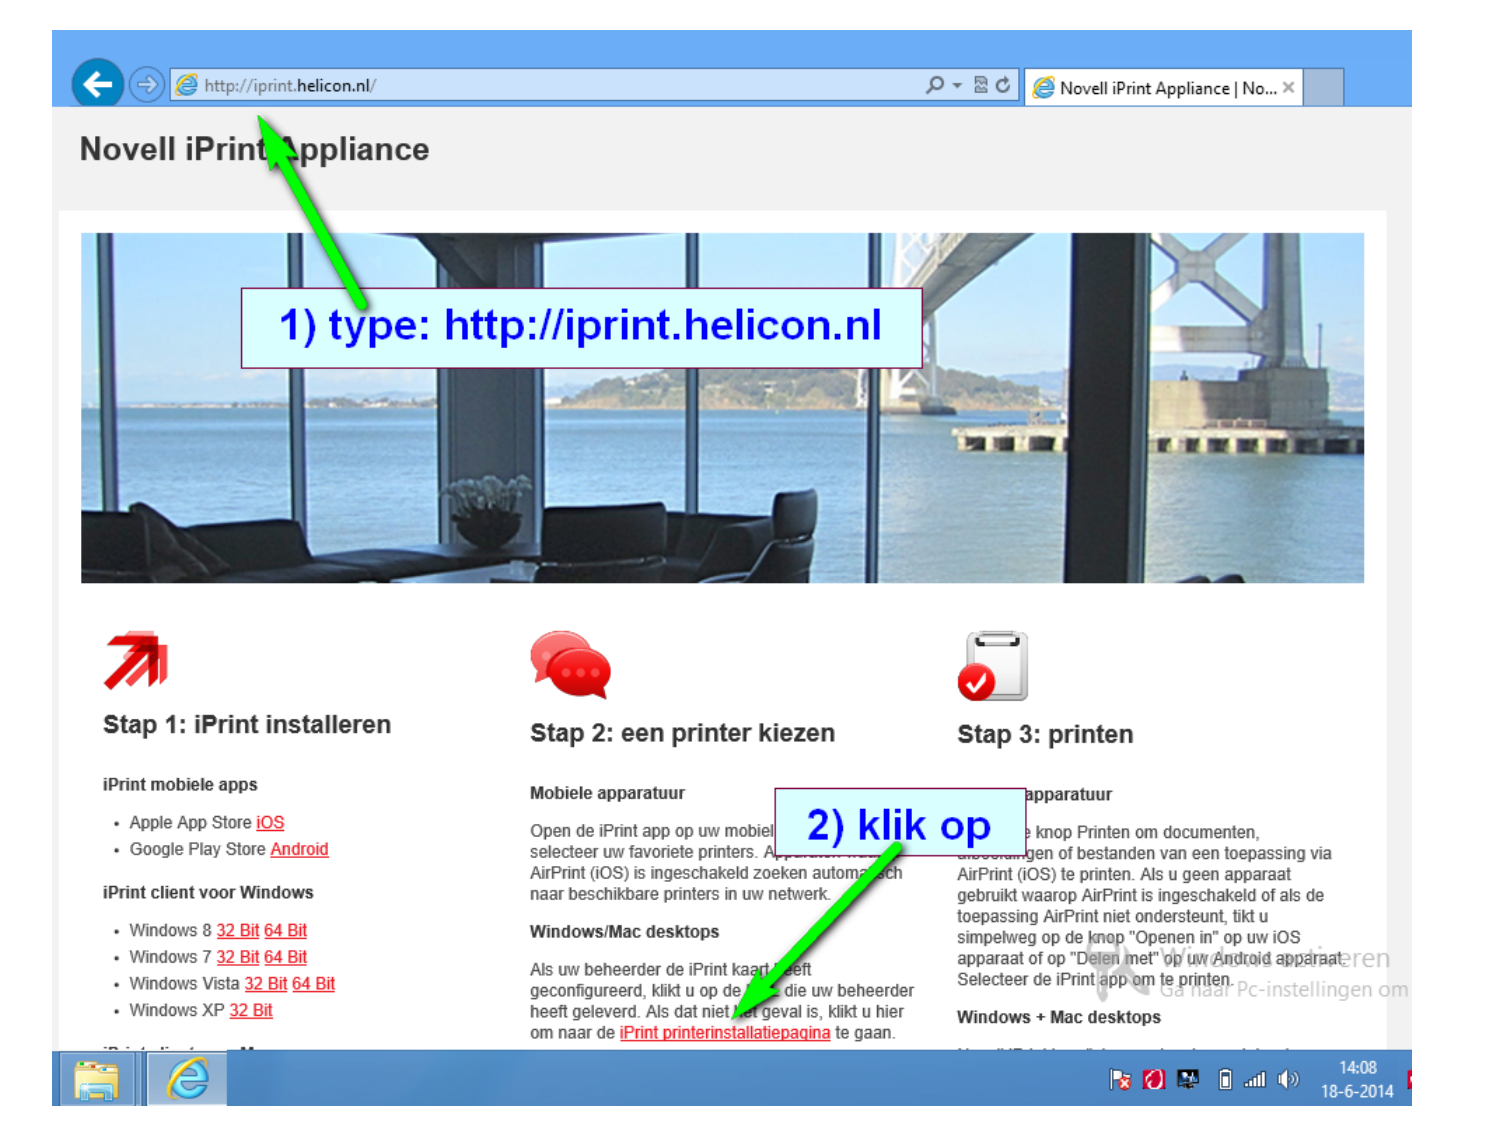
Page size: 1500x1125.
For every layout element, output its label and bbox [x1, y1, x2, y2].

picture [51, 30, 1412, 1107]
